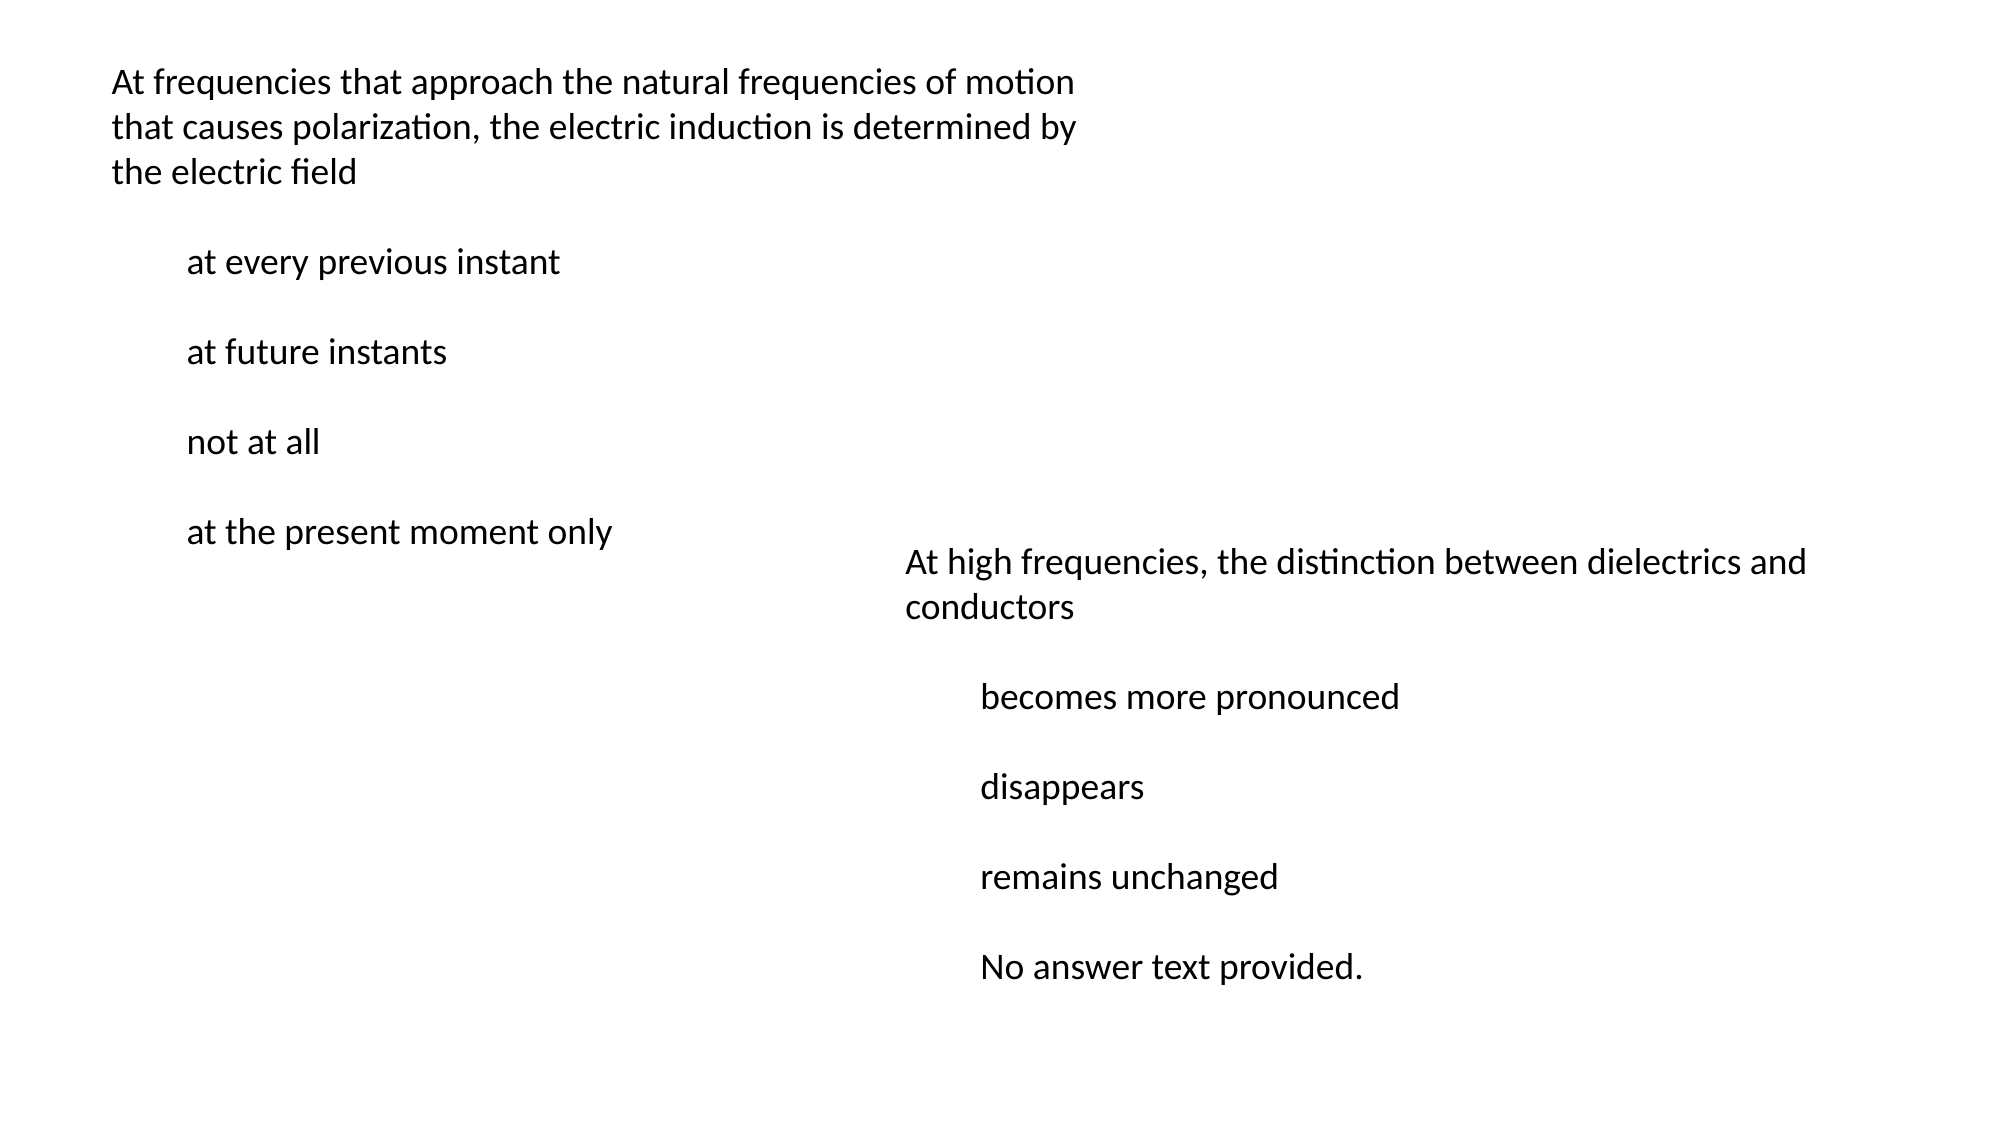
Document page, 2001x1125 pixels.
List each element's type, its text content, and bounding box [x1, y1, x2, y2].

text_box At high frequencies, the distinction between dielectrics and conductors becomes more pronounced disappears remains unchanged No answer text provided. [890, 529, 1891, 995]
text_box At frequencies that approach the natural frequencies of motion that causes polarization, the electric induction is determined by the electric field at every previous instant at future instants not at all at the present moment only [96, 49, 1097, 560]
